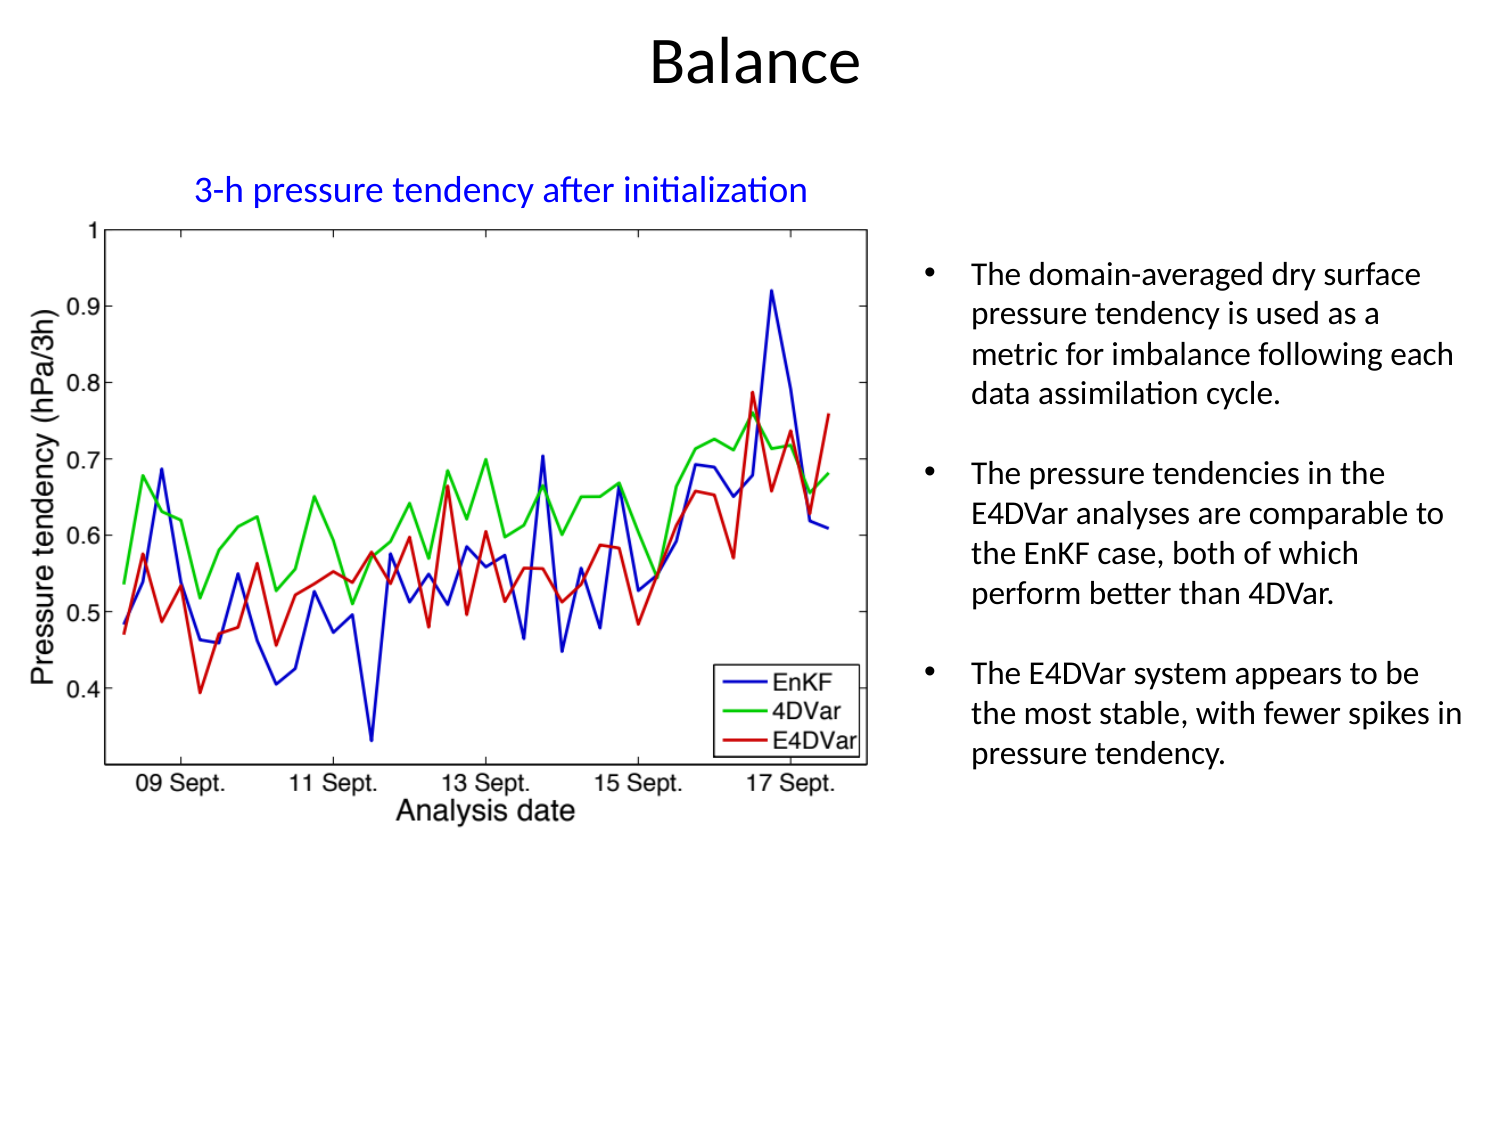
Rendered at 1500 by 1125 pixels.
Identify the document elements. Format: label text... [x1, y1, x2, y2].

picture [21, 211, 875, 830]
text_box The domain-averaged dry surface pressure tendency is used as a metric for imbalance following each data assimilation cycle. The pressure tendencies in the E4DVar analyses are comparable to the EnKF case, both of which perform better than 4DVar. The E4DVar system appears to be the most stable, with fewer spikes in pressure tendency. [909, 244, 1480, 779]
text_box 3-h pressure tendency after initialization [179, 157, 824, 210]
title Balance [0, 5, 1500, 109]
